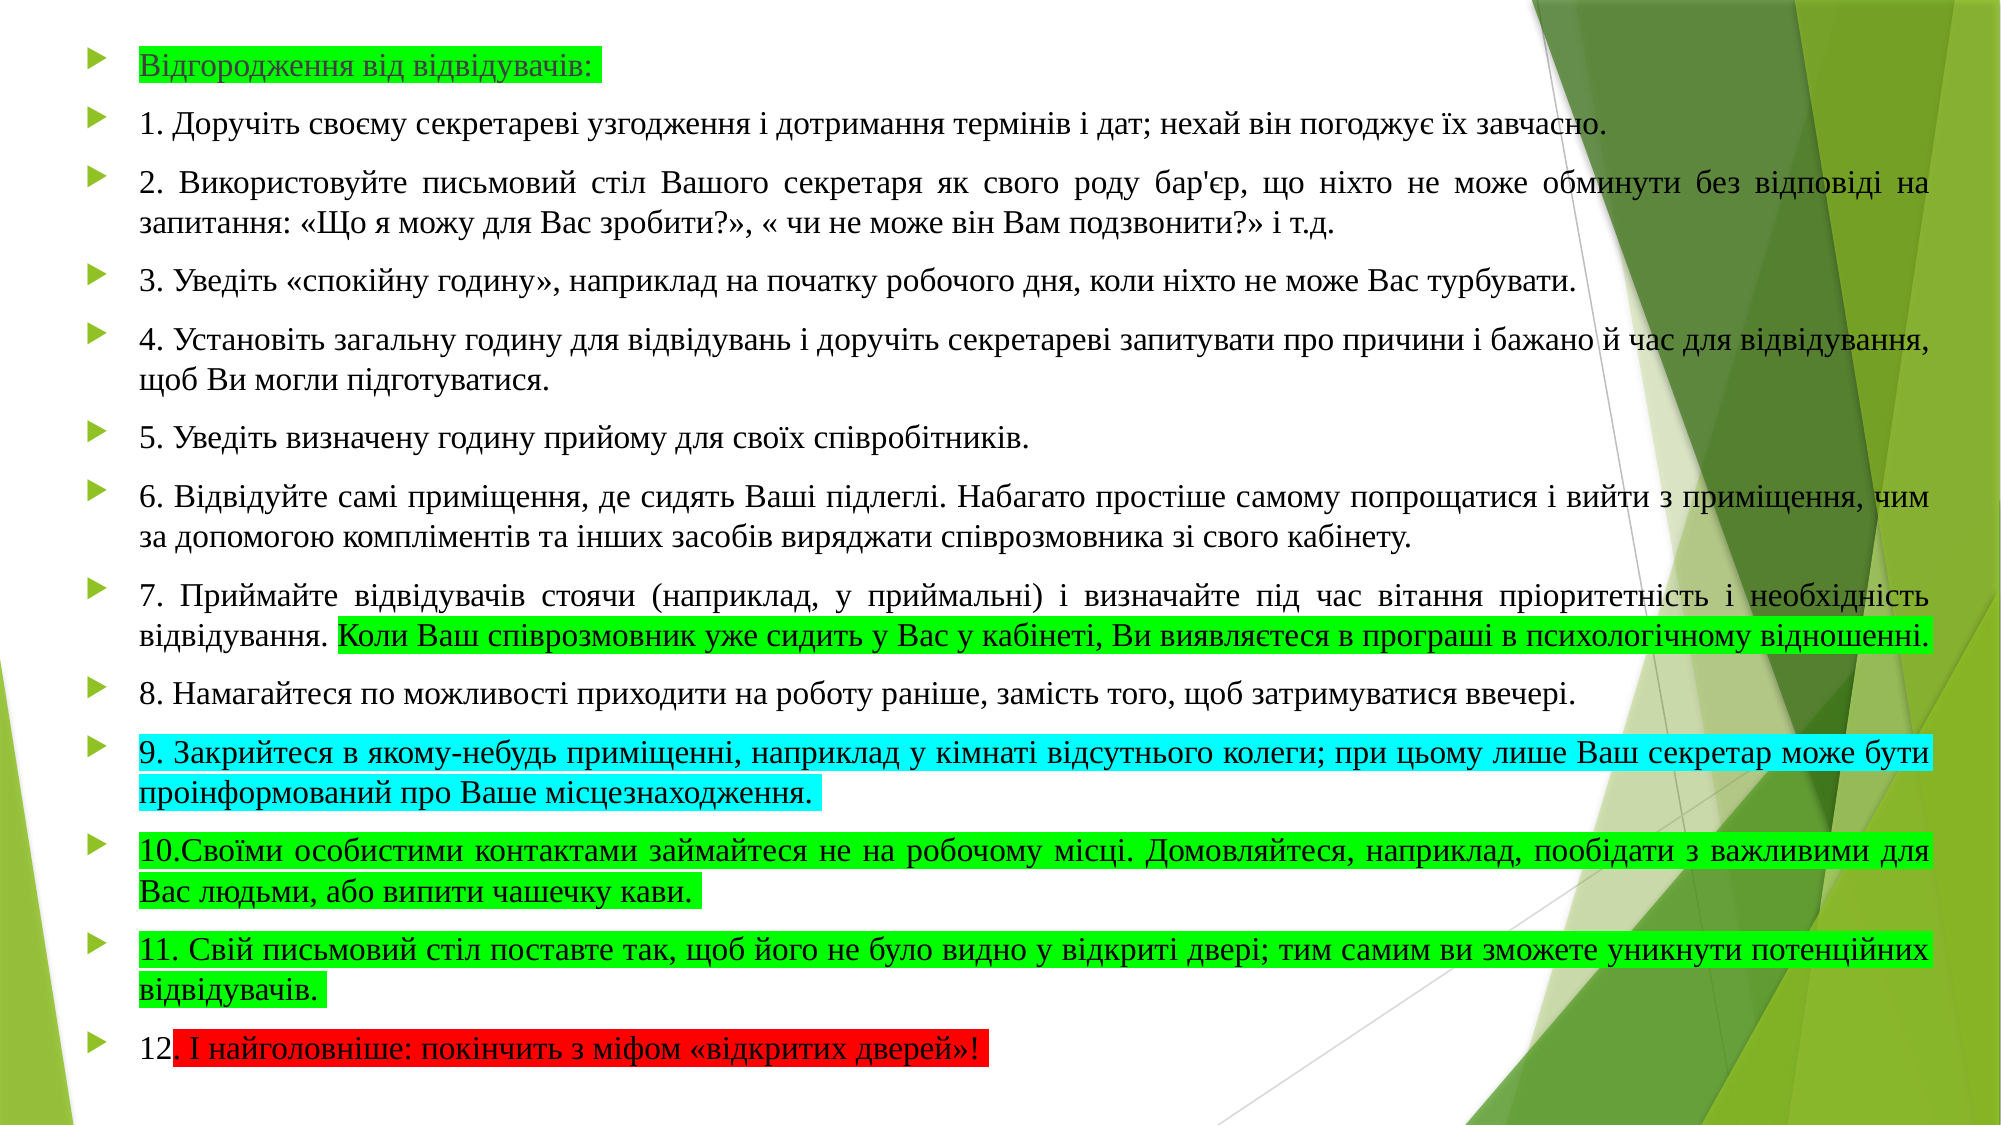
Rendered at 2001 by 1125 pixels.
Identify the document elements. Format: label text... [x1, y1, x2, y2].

list Відгородження від відвідувачів: 1. Доручіть своєму секретареві узгодження і дотримання термінів і дат; нехай він погоджує їх завчасно. 2. Використовуйте письмовий стіл Вашого секретаря як свого роду бар'єр, що ніхто не може обминути без відповіді на запитання: «Що я можу для Вас зробити?», « чи не може він Вам подзвонити?» і т.д. 3. Уведіть «спокійну годину», наприклад на початку робочого дня, коли ніхто не може Вас турбувати. 4. Установіть загальну годину для відвідувань і доручіть секретареві запитувати про причини і бажано й час для відвідування, щоб Ви могли підготуватися. 5. Уведіть визначену годину прийому для своїх співробітників. 6. Відвідуйте самі приміщення, де сидять Ваші підлеглі. Набагато простіше самому попрощатися і вийти з приміщення, чим за допомогою компліментів та інших засобів виряджати співрозмовника зі свого кабінету. 7. Приймайте відвідувачів стоячи (наприклад, у приймальні) і визначайте під час вітання пріоритетність і необхідність відвідування. Коли Ваш співрозмовник уже сидить у Вас у кабінеті, Ви виявляєтеся в програші в психологічному відношенні. 8. Намагайтеся по можливості приходити на роботу раніше, замість того, щоб затримуватися ввечері. 9. Закрийтеся в якому-небудь приміщенні, наприклад у кімнаті відсутнього колеги; при цьому лише Ваш секретар може бути проінформований про Ваше місцезнаходження. 10.Своїми особистими контактами займайтеся не на робочому місці. Домовляйтеся, наприклад, пообідати з важливими для Вас людьми, або випити чашечку кави. 11. Свій письмовий стіл поставте так, щоб його не було видно у відкриті двері; тим самим ви зможете уникнути потенційних відвідувачів. 12. І найголовніше: покінчить з міфом «відкритих дверей»! [70, 35, 1948, 1093]
